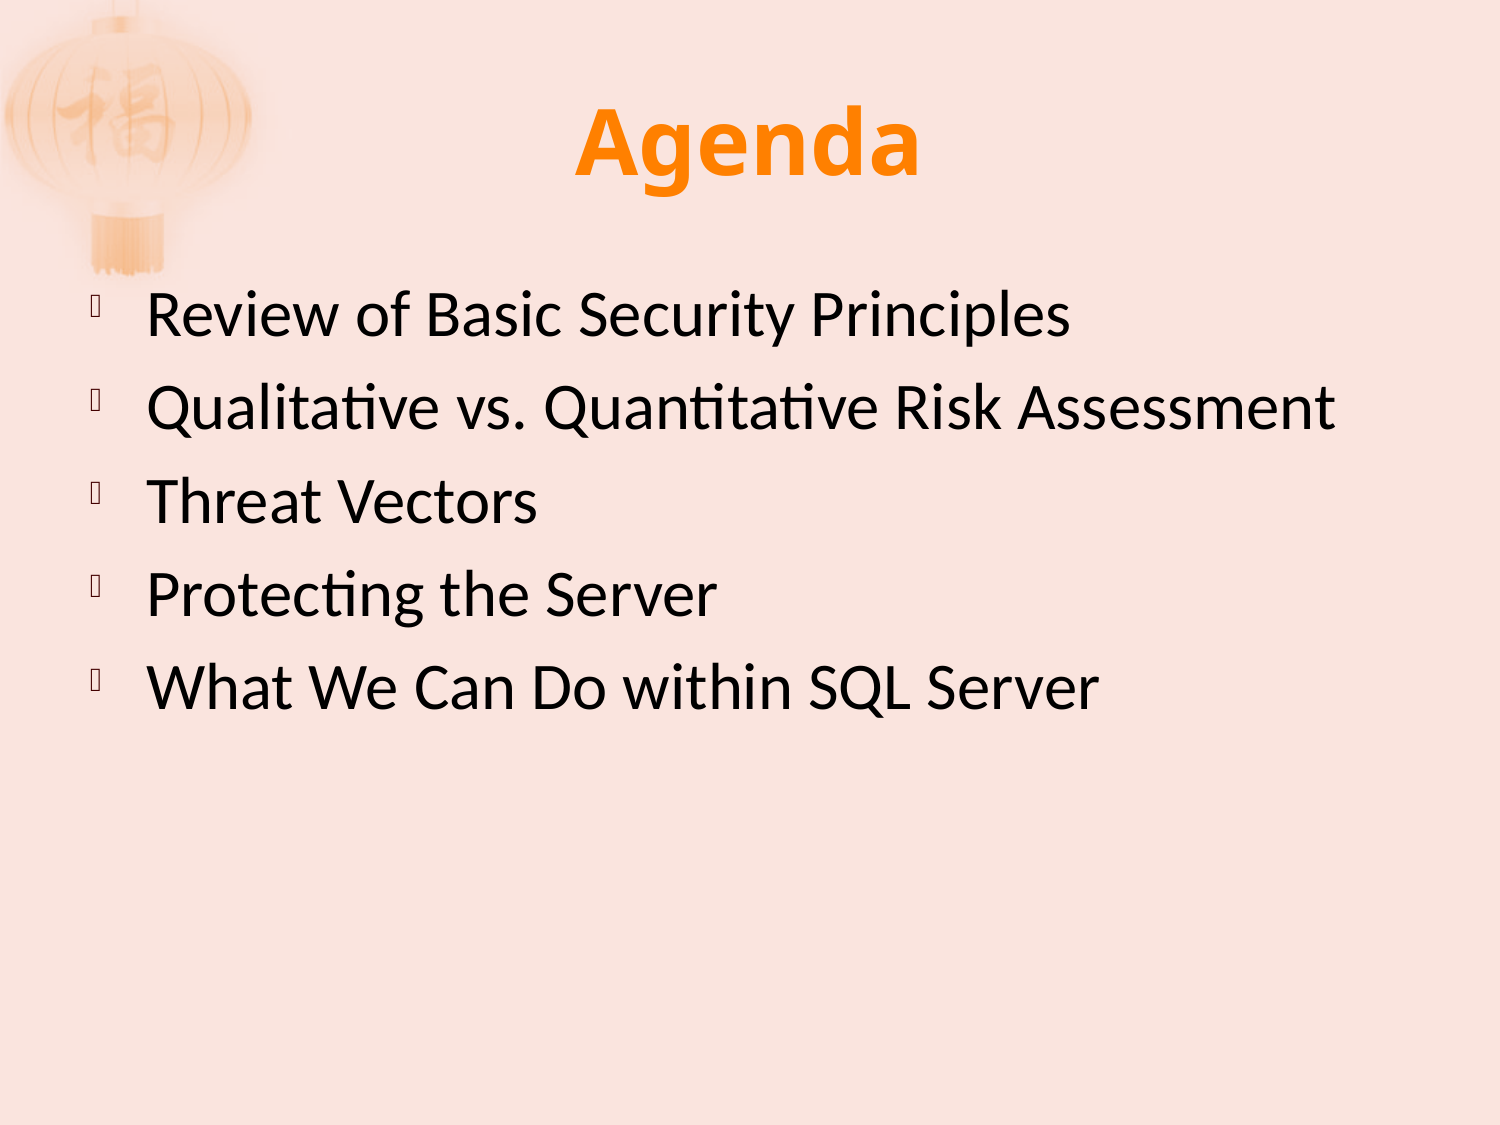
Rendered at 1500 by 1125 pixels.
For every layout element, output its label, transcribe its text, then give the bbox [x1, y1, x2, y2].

list Review of Basic Security Principles Qualitative vs. Quantitative Risk Assessment Threat Vectors Protecting the Server What We Can Do within SQL Server [75, 262, 1425, 1043]
title Agenda [75, 45, 1425, 233]
